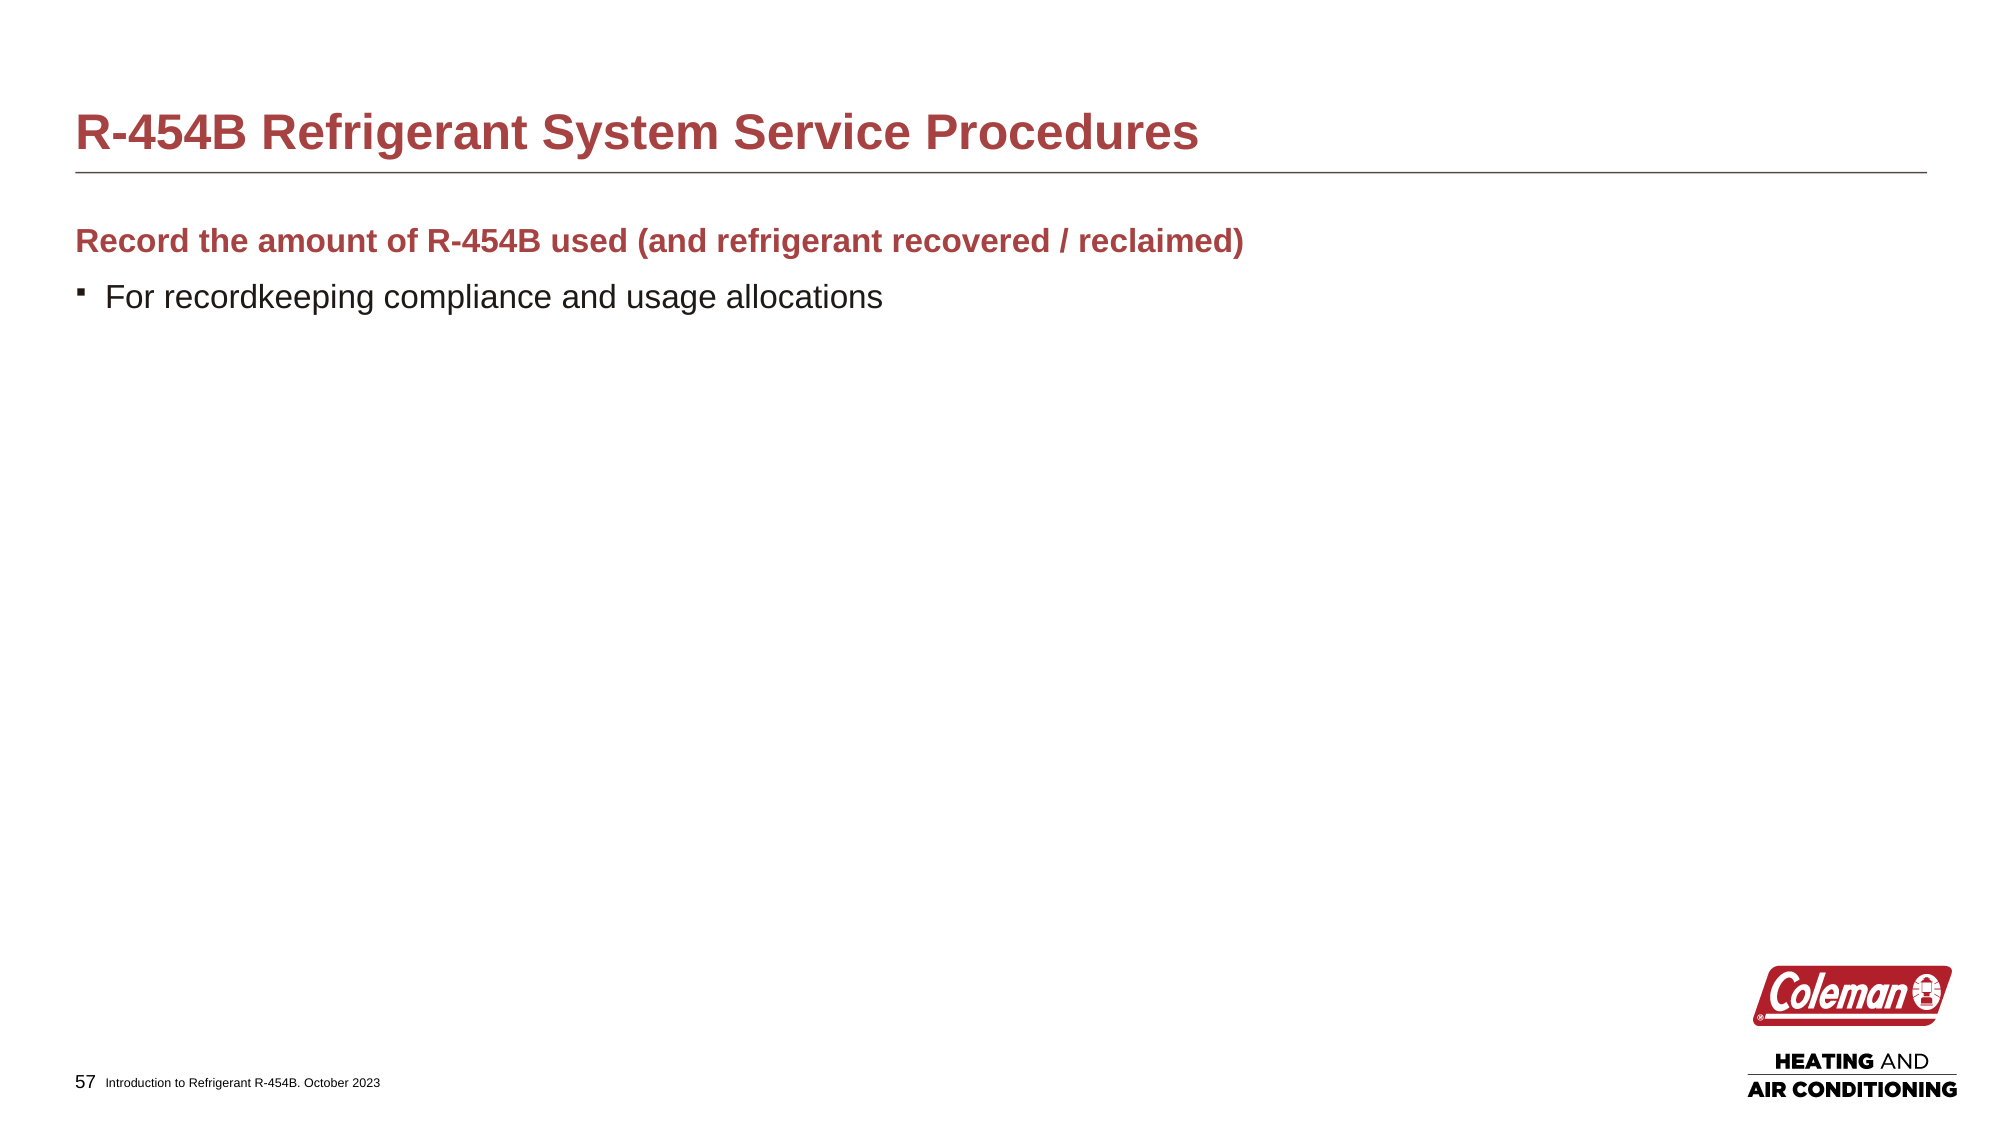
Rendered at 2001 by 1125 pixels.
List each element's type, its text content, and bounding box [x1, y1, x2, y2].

picture [1724, 937, 1979, 1125]
title R-454B Refrigerant System Service Procedures [75, 31, 1928, 161]
list Record the amount of R-454B used (and refrigerant recovered / reclaimed) For recordkeeping compliance and usage allocations [75, 208, 1928, 1044]
